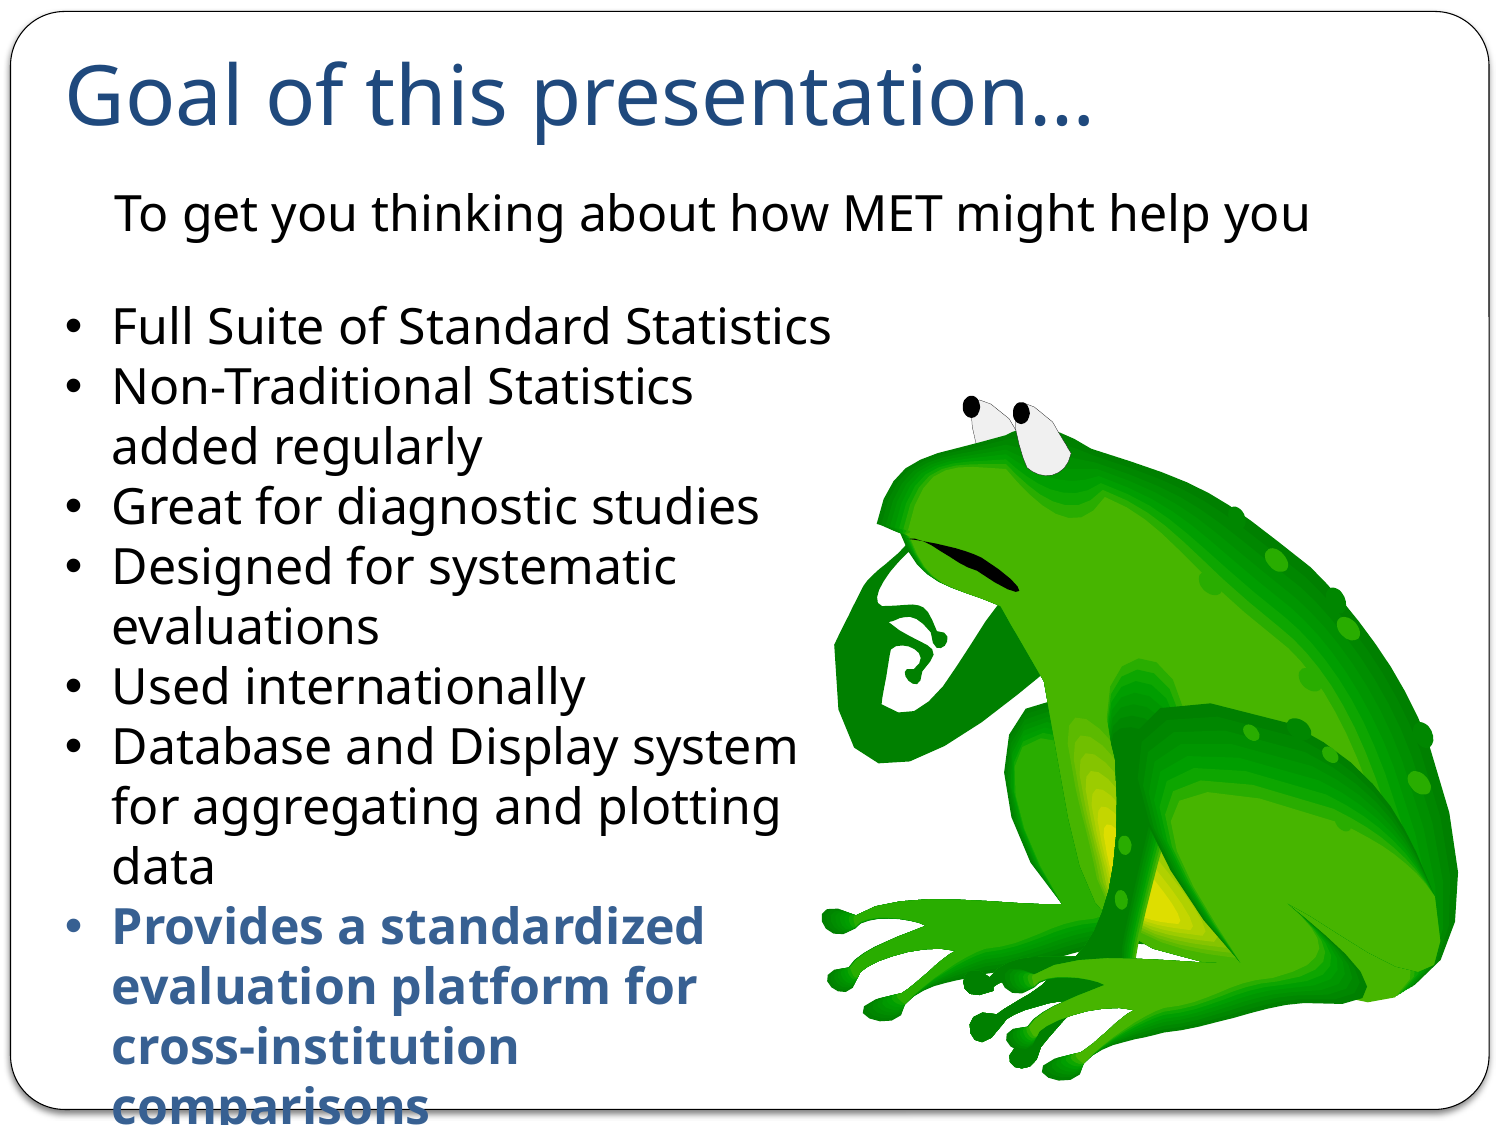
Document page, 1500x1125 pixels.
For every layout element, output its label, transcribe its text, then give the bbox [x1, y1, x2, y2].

title Goal of this presentation… [50, 24, 1325, 158]
text_box Full Suite of Standard Statistics Non-Traditional Statistics added regularly Great for diagnostic studies Designed for systematic evaluations Used internationally Database and Display system for aggregating and plotting data Provides a standardized evaluation platform for cross-institution comparisons [50, 287, 850, 1125]
text_box To get you thinking about how MET might help you [99, 174, 1438, 249]
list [799, 349, 1500, 1101]
